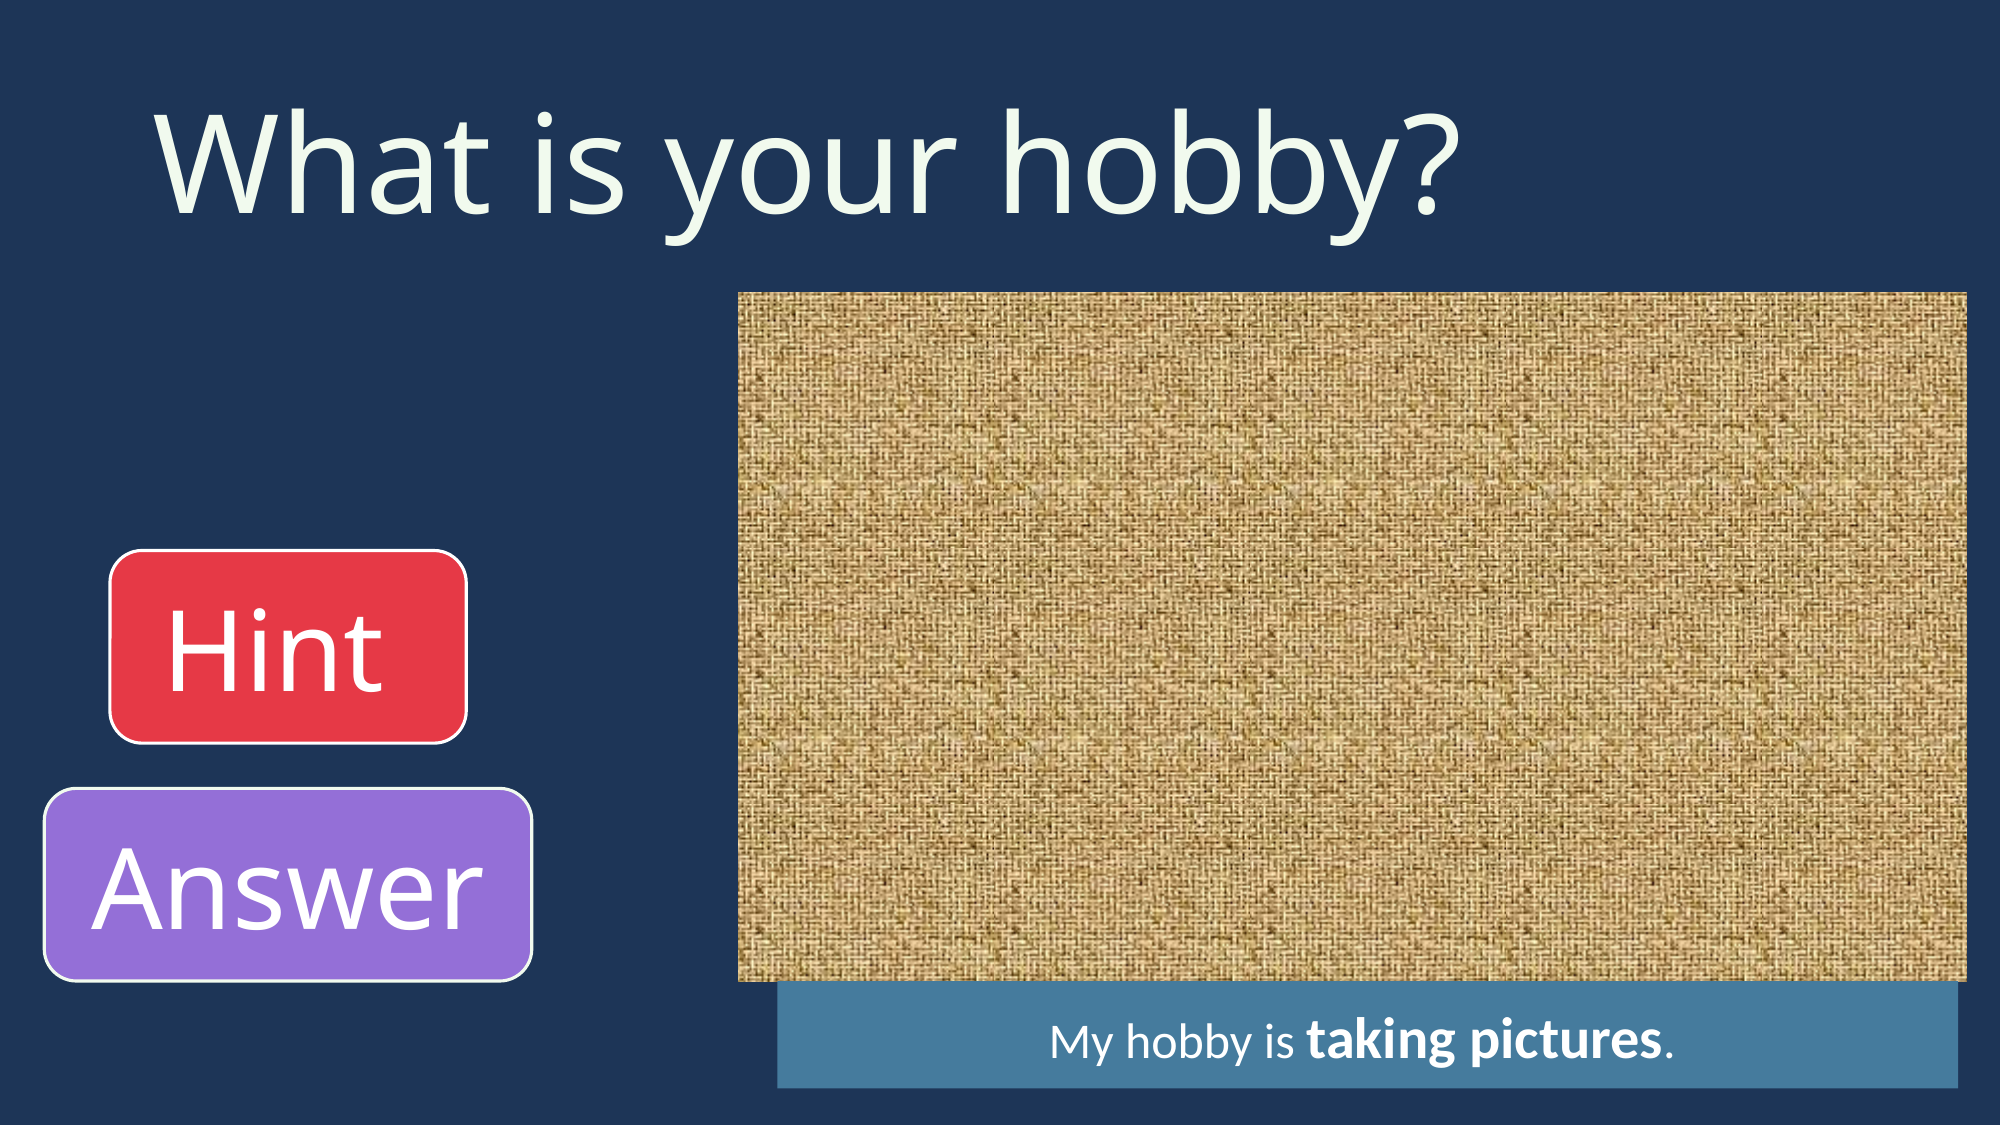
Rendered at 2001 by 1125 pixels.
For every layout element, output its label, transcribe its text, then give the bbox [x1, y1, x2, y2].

title What is your hobby? [137, 59, 1863, 278]
text_box My hobby is taking pictures. [777, 982, 1959, 1089]
picture [737, 292, 1967, 982]
text_box Answer [42, 786, 534, 983]
text_box Hint [108, 548, 468, 745]
